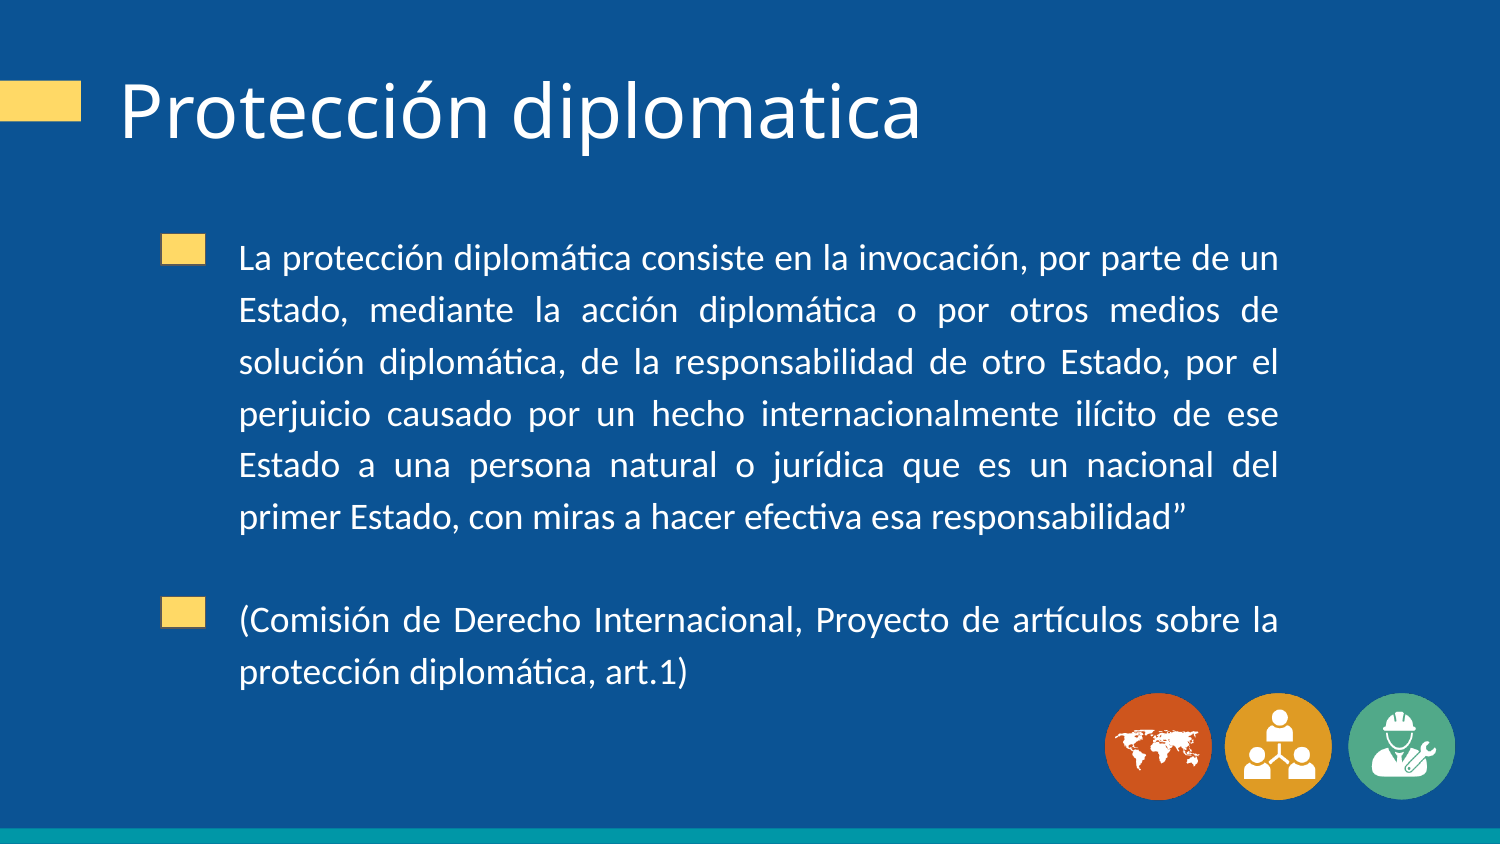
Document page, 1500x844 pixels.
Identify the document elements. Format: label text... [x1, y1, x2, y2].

text_box [0, 80, 81, 122]
text_box [0, 828, 1500, 844]
text_box Protección diplomatica [103, 58, 1333, 205]
text_box [161, 596, 206, 628]
picture [1090, 661, 1500, 827]
text_box [161, 233, 206, 265]
text_box La protección diplomática consiste en la invocación, por parte de un Estado, mediante la acción diplomática o por otros medios de solución diplomática, de la responsabilidad de otro Estado, por el perjuicio causado por un hecho internacionalmente ilícito de ese Estado a una persona natural o jurídica que es un nacional del primer Estado, con miras a hacer efectiva esa responsabilidad” (Comisión de Derecho Internacional, Proyecto de artículos sobre la protección diplomática, art.1) [223, 211, 1296, 677]
